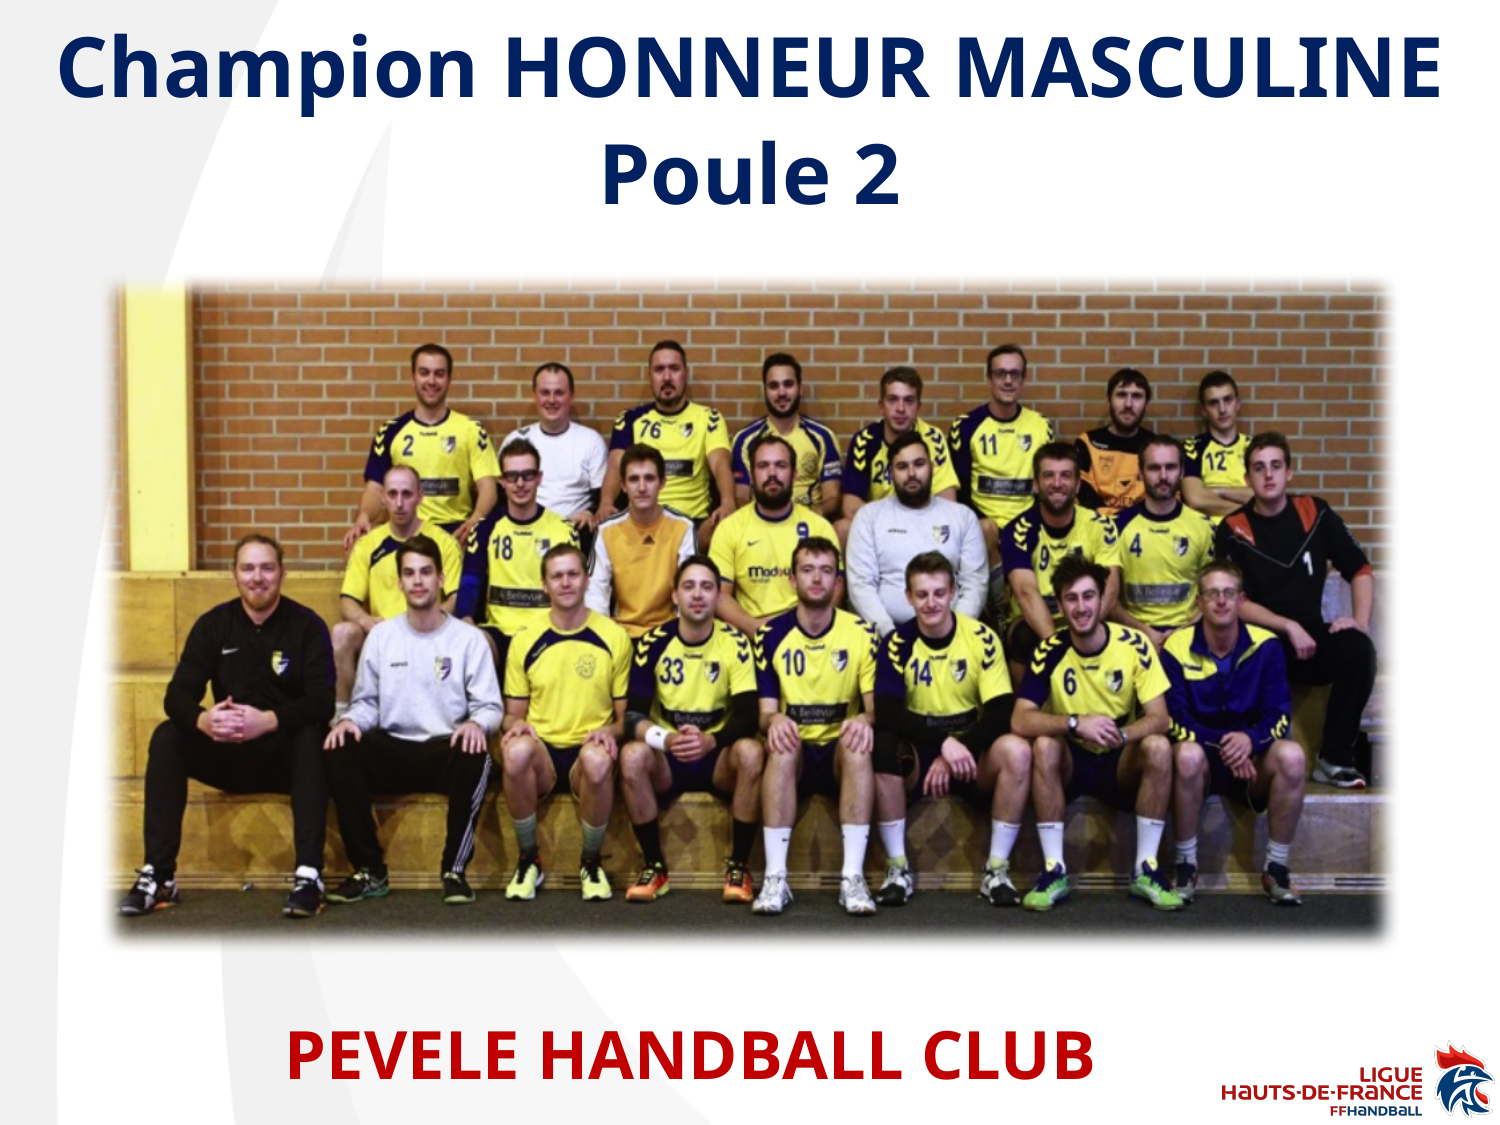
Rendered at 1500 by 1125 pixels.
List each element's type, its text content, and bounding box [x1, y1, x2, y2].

picture [0, 272, 1500, 1125]
text_box Champion HONNEUR MASCULINE Poule 2 [0, 0, 1500, 348]
text_box PEVELE HANDBALL CLUB [265, 999, 1117, 1125]
